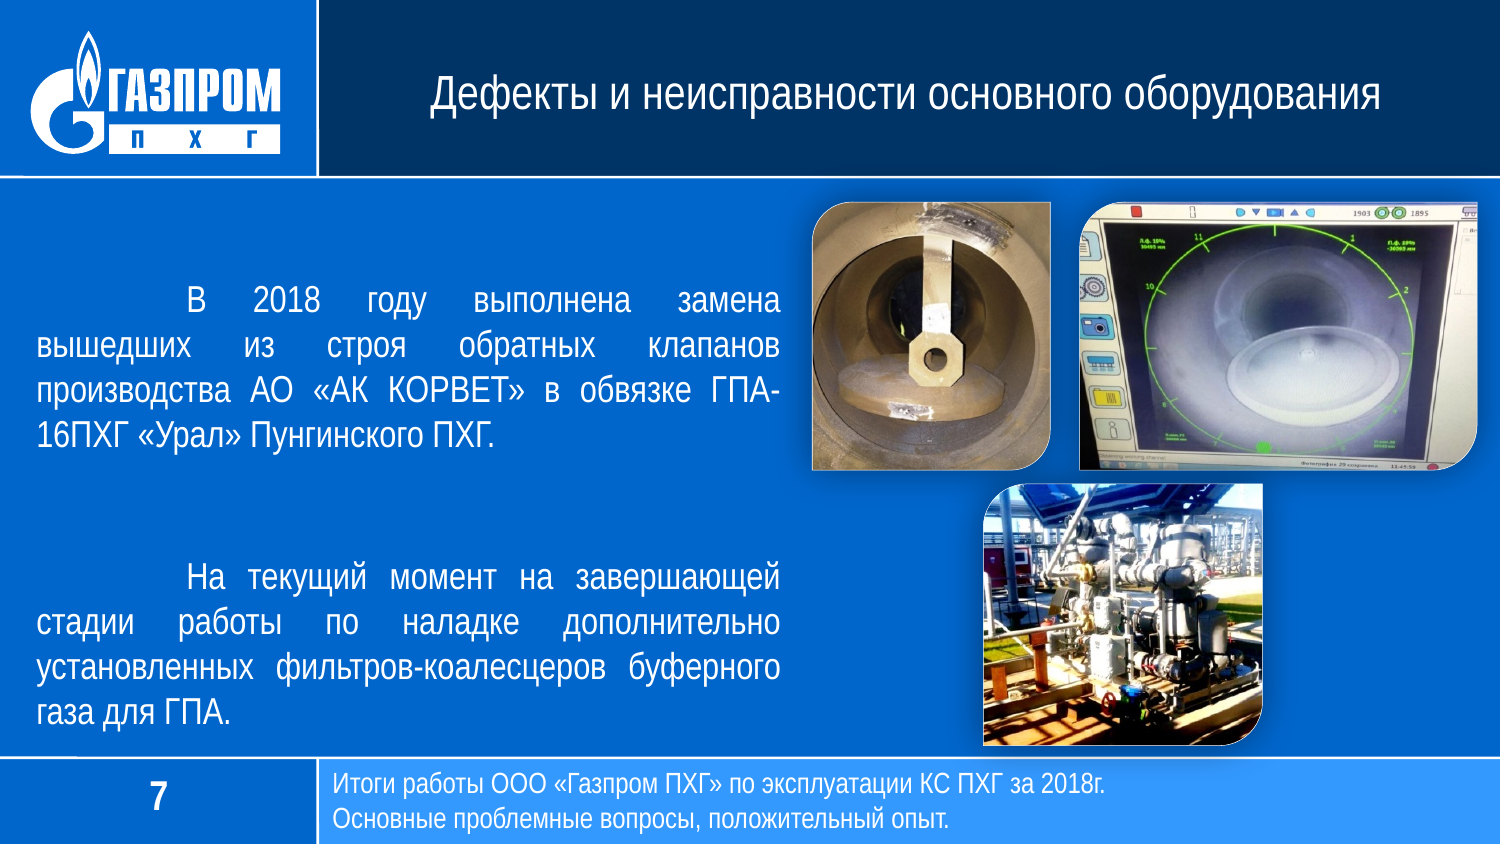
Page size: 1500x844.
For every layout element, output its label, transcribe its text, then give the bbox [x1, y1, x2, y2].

text_box На текущий момент на завершающей стадии работы по наладке дополнительно установленных фильтров-коалесцеров буферного газа для ГПА. [21, 544, 796, 740]
text_box В 2018 году выполнена замена вышедших из строя обратных клапанов производства АО «АК КОРВЕТ» в обвязке ГПА-16ПХГ «Урал» Пунгинского ПХГ. [21, 267, 796, 463]
title Дефекты и неисправности основного оборудования [313, 0, 1500, 181]
picture [811, 201, 1051, 471]
picture [983, 483, 1263, 746]
picture [1079, 201, 1478, 471]
